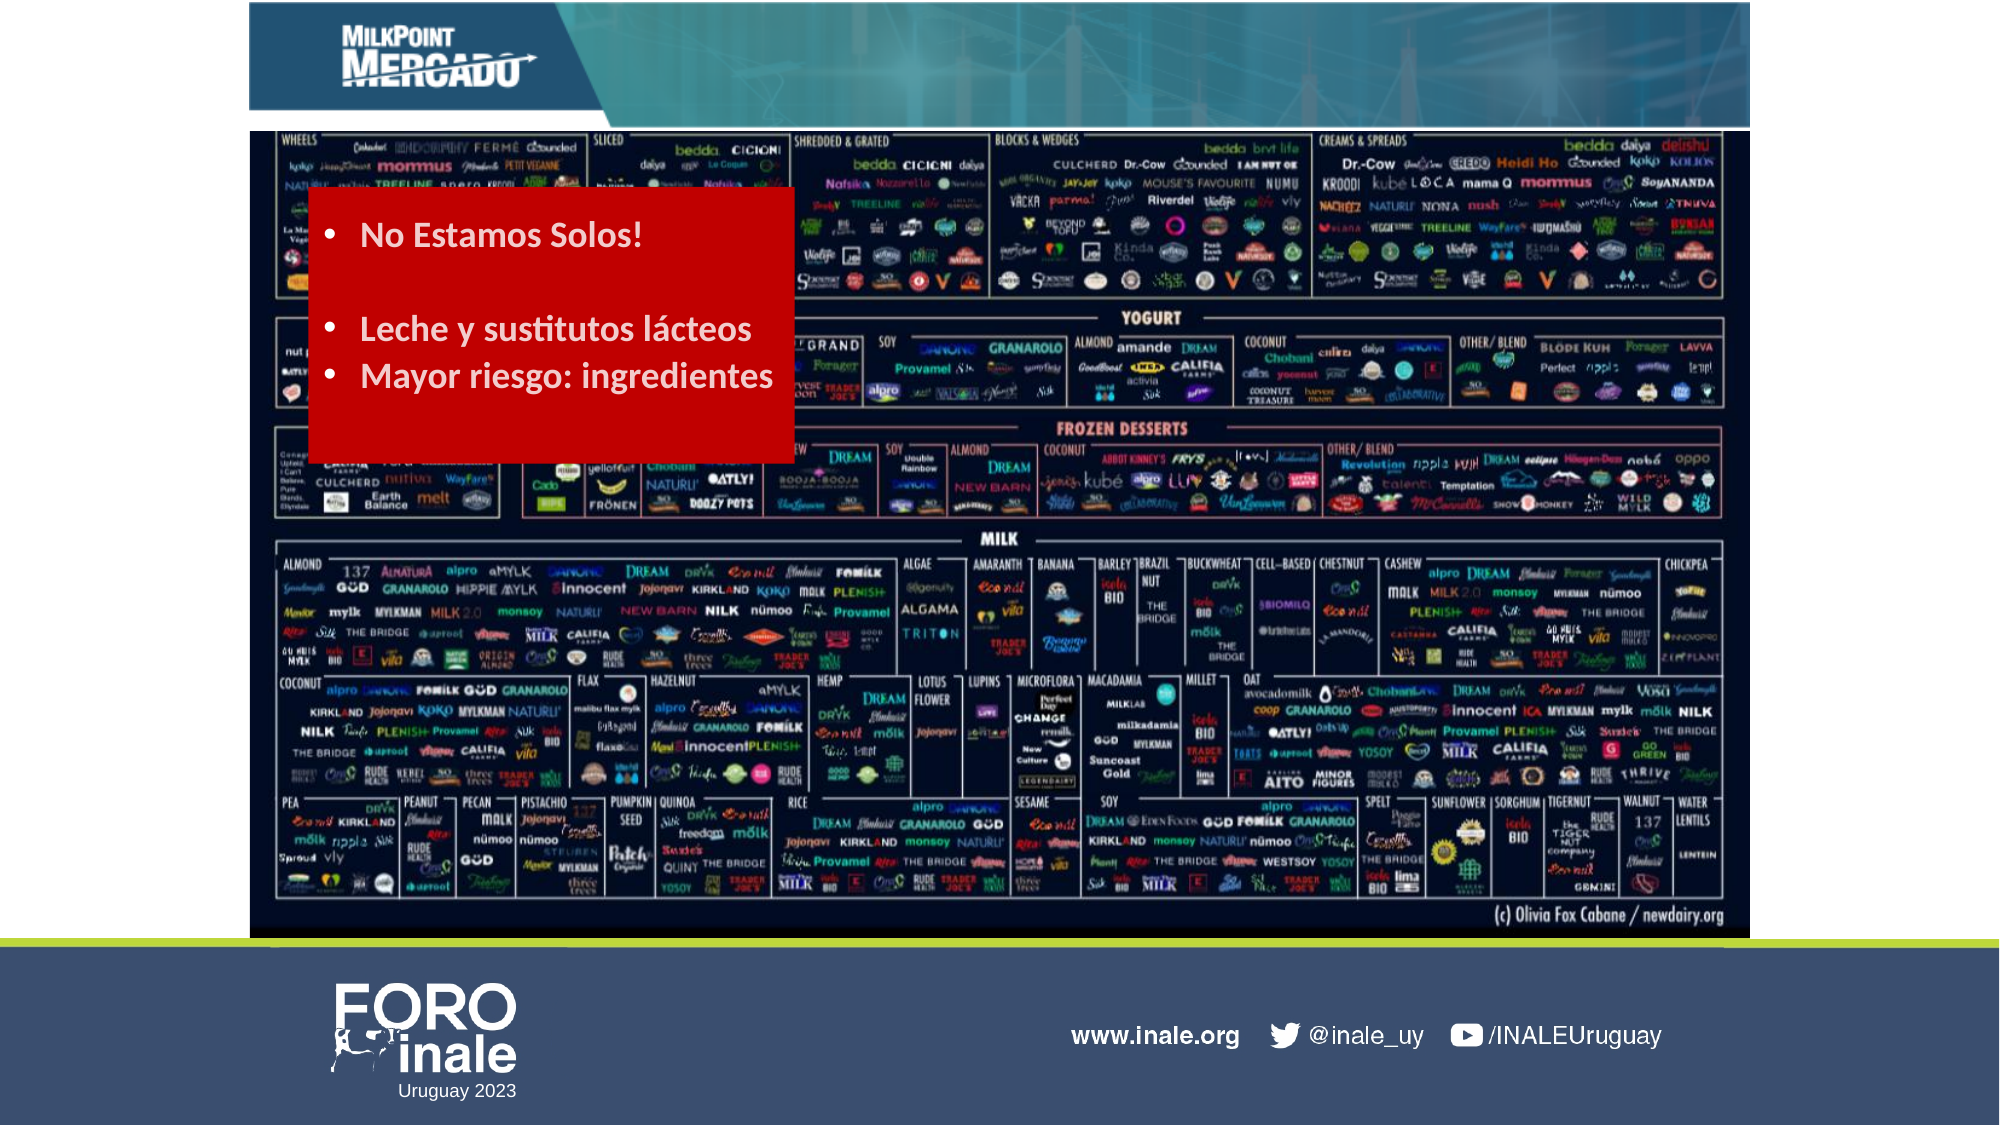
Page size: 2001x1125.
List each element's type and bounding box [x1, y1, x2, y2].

picture [1723, 939, 2000, 1125]
picture [0, 2, 1750, 1125]
text_box [271, 938, 1750, 1125]
